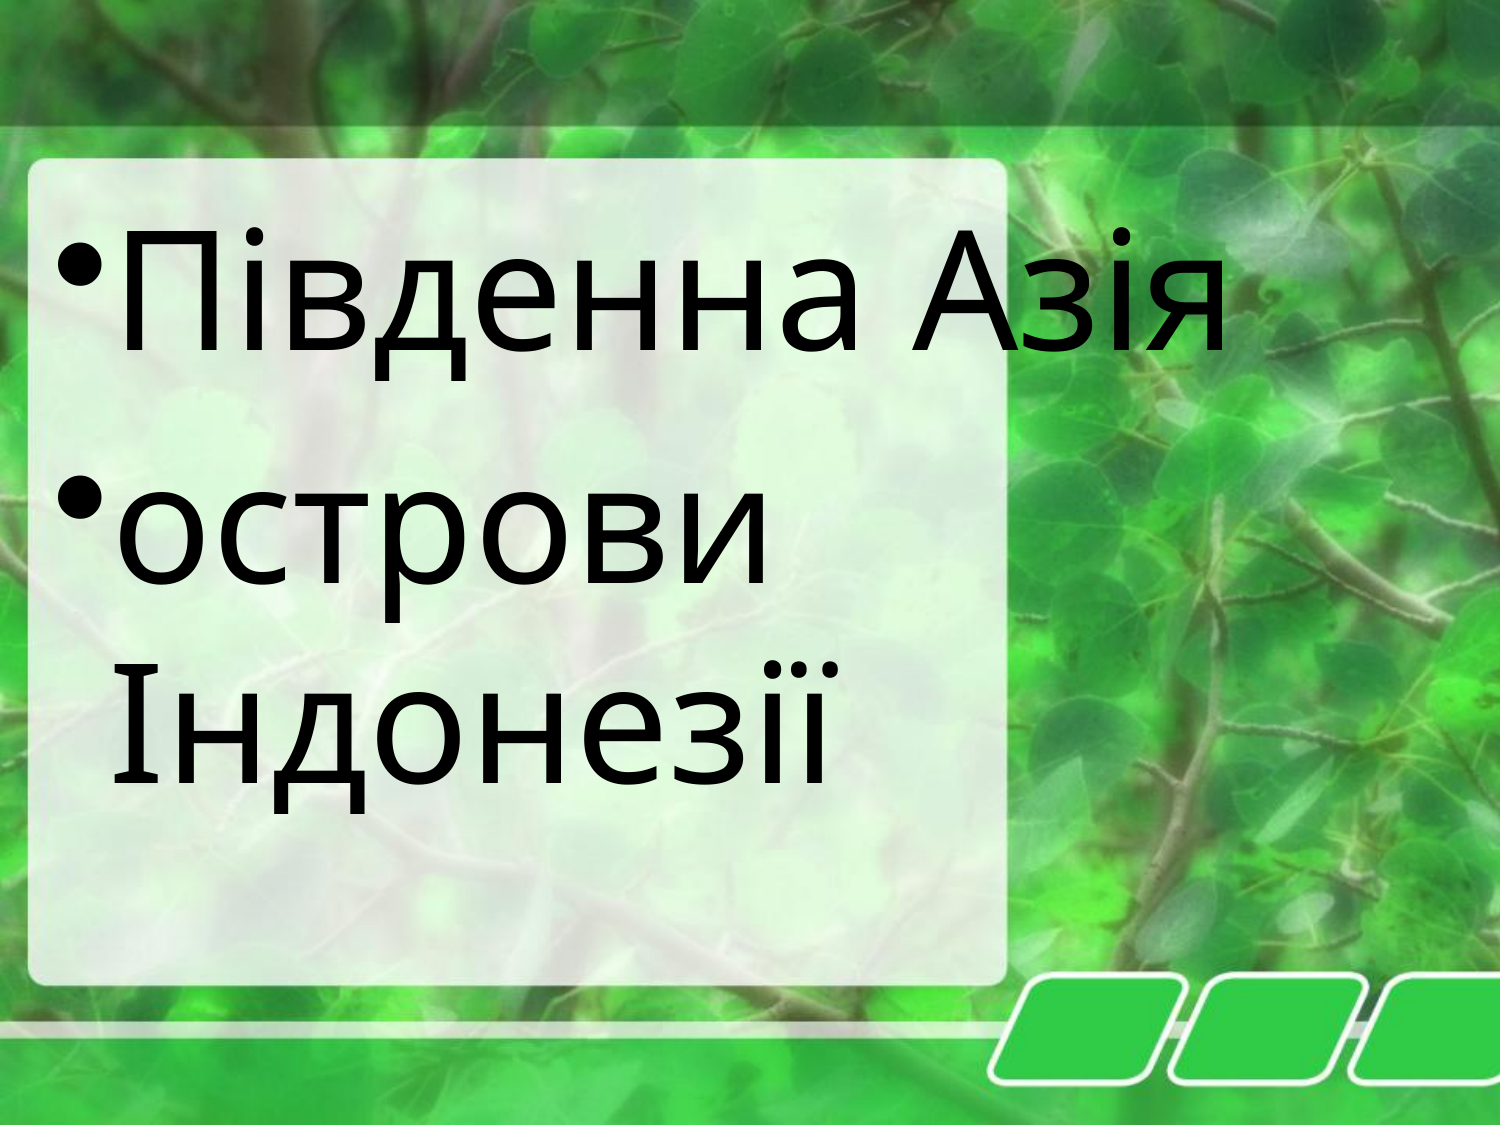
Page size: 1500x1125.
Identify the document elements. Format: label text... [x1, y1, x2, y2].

list Південна Азія острови Індонезії [37, 175, 1266, 809]
picture [0, 0, 1500, 1125]
